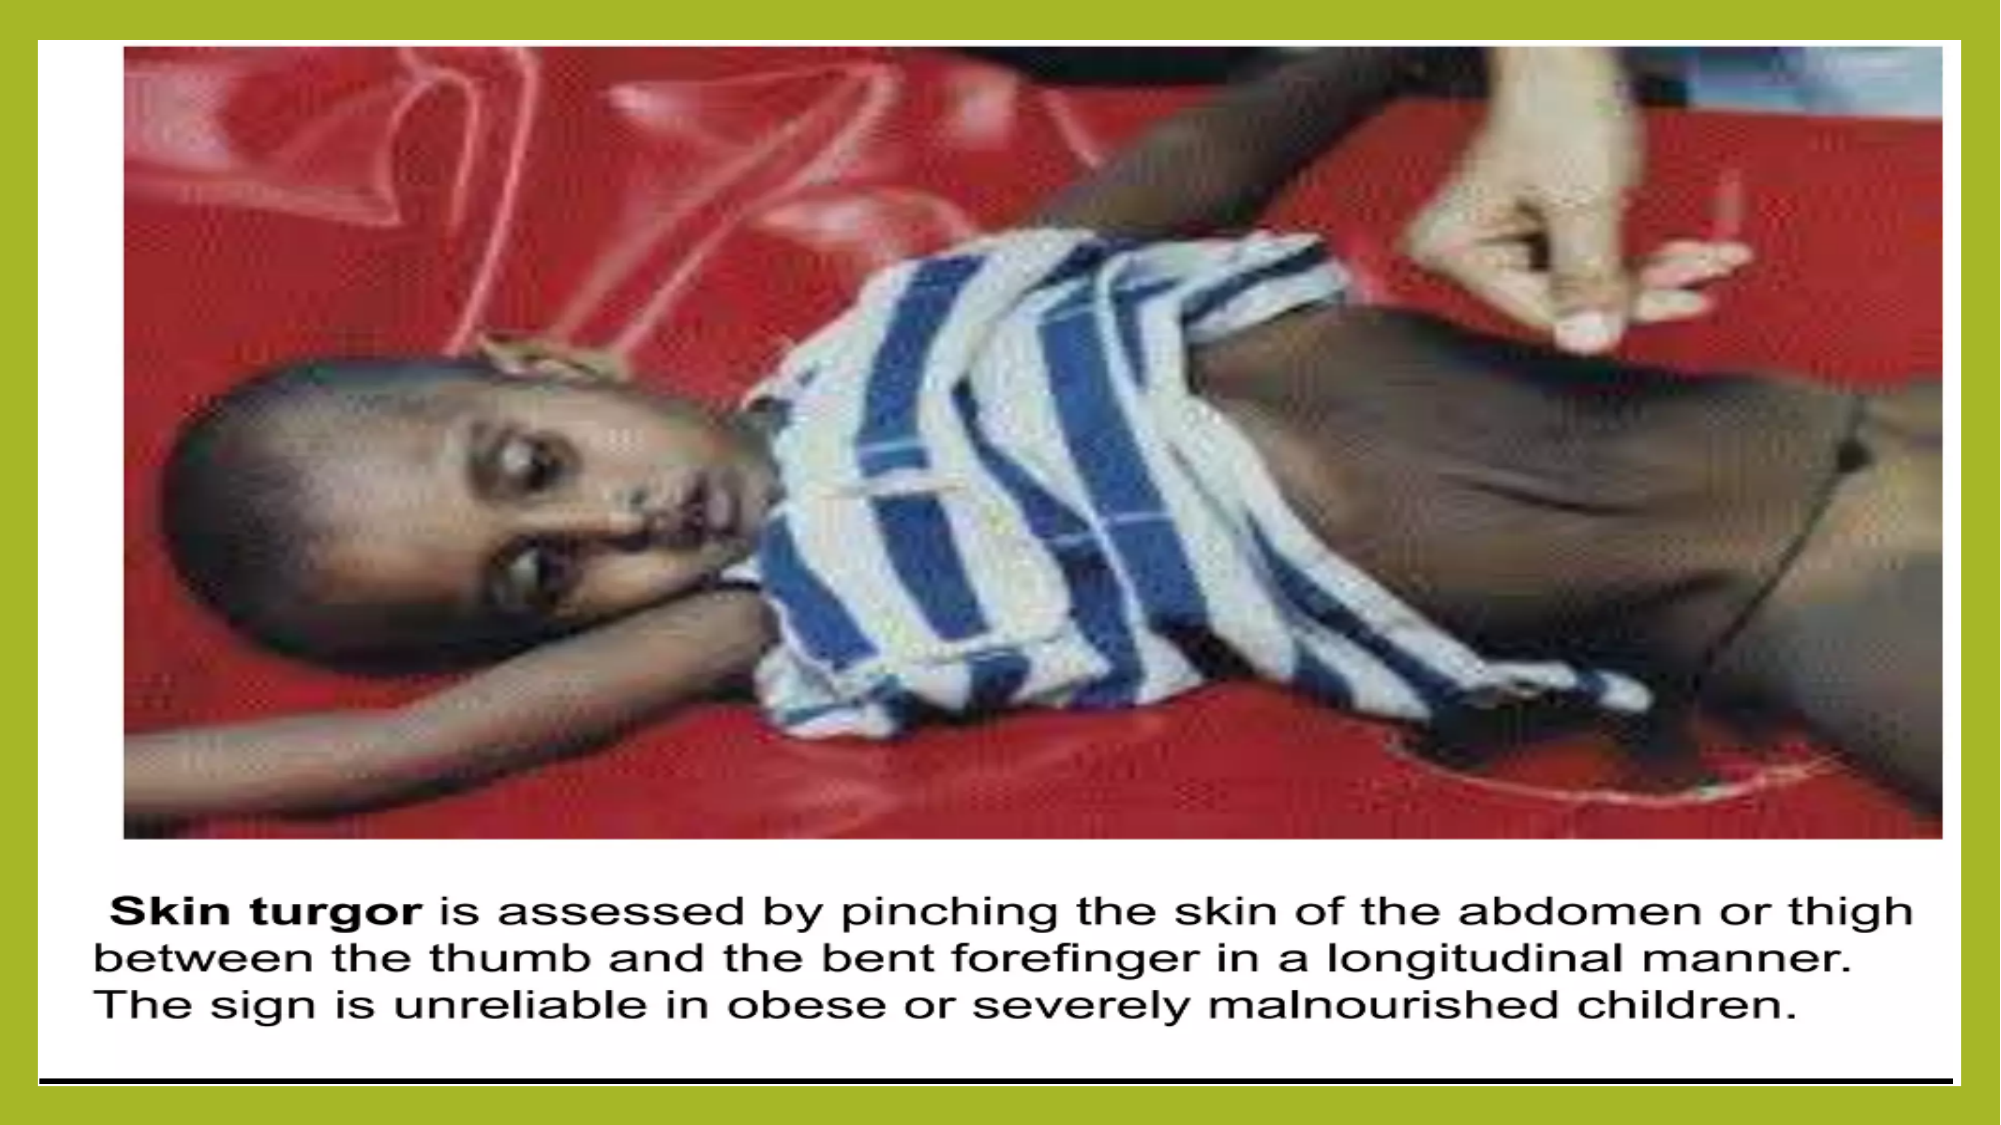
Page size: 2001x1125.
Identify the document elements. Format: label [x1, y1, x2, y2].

picture [39, 41, 1954, 1084]
